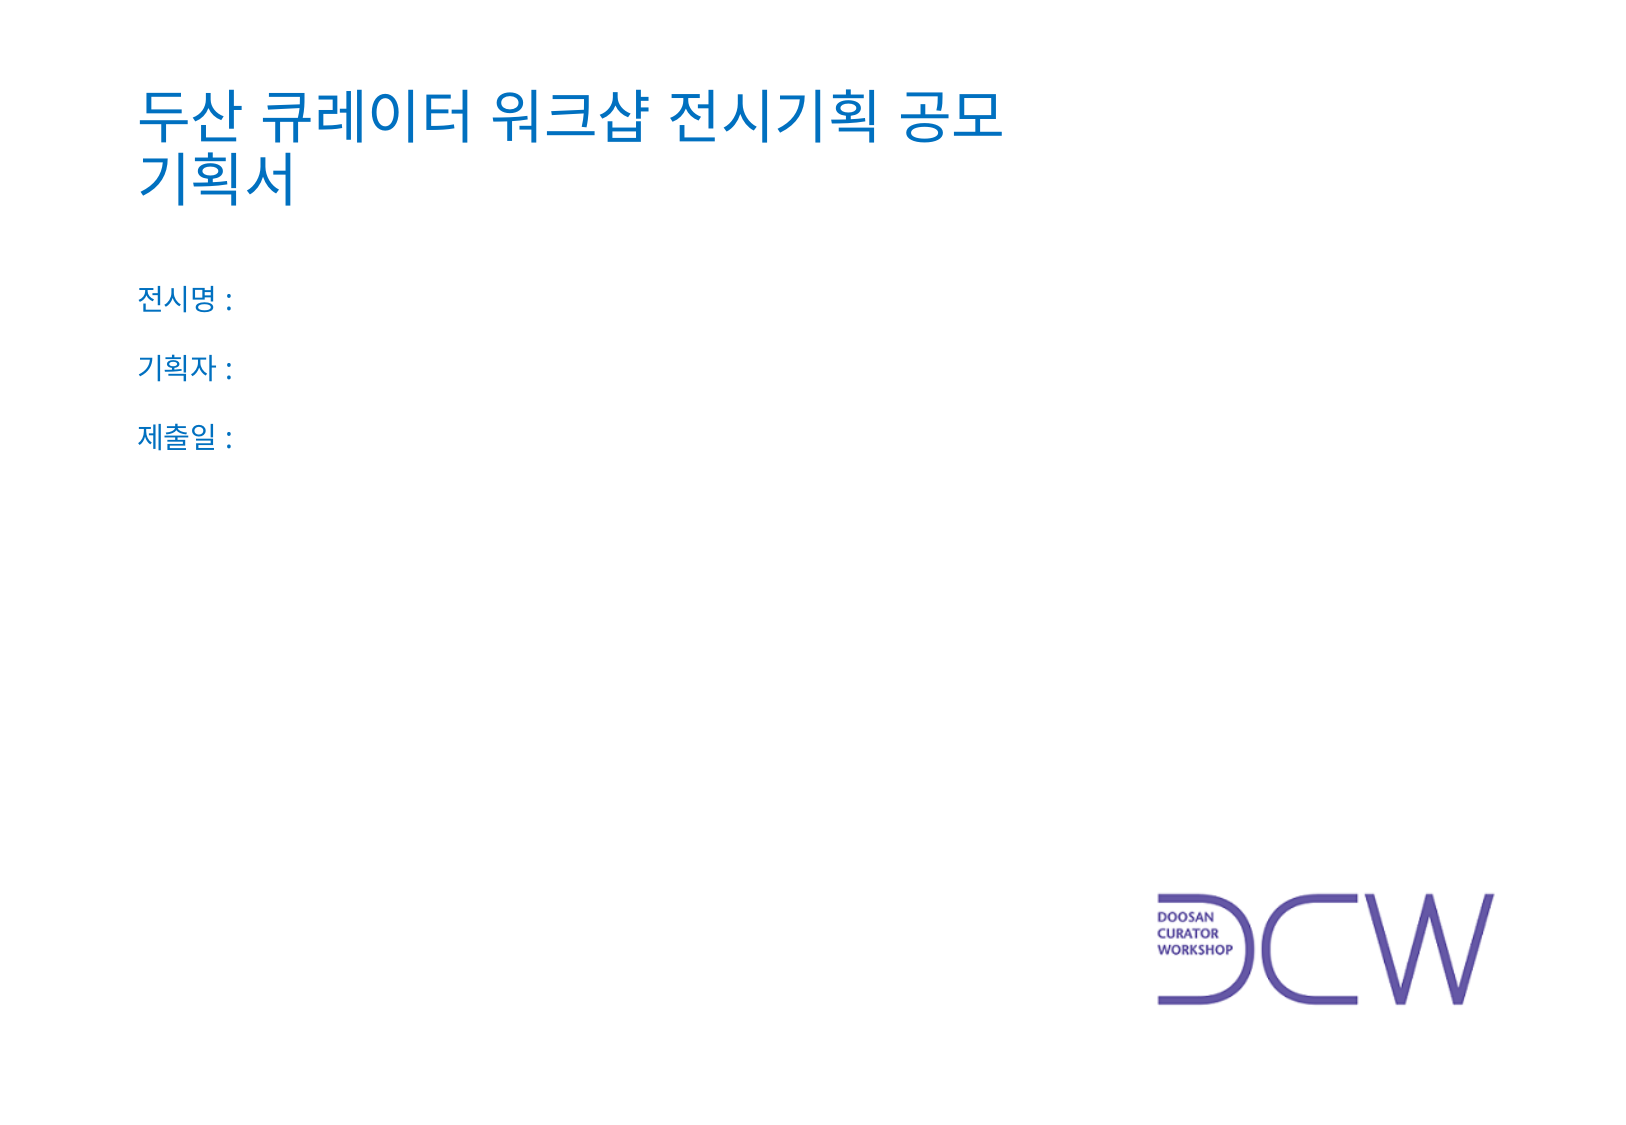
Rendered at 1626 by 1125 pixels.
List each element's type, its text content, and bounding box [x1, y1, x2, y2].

text_box 전시명: 기획자: 제출일: [122, 289, 943, 429]
text_box 두산 큐레이터 워크샵 전시기획 공모 기획서 [122, 94, 1187, 208]
picture [1122, 814, 1529, 1085]
